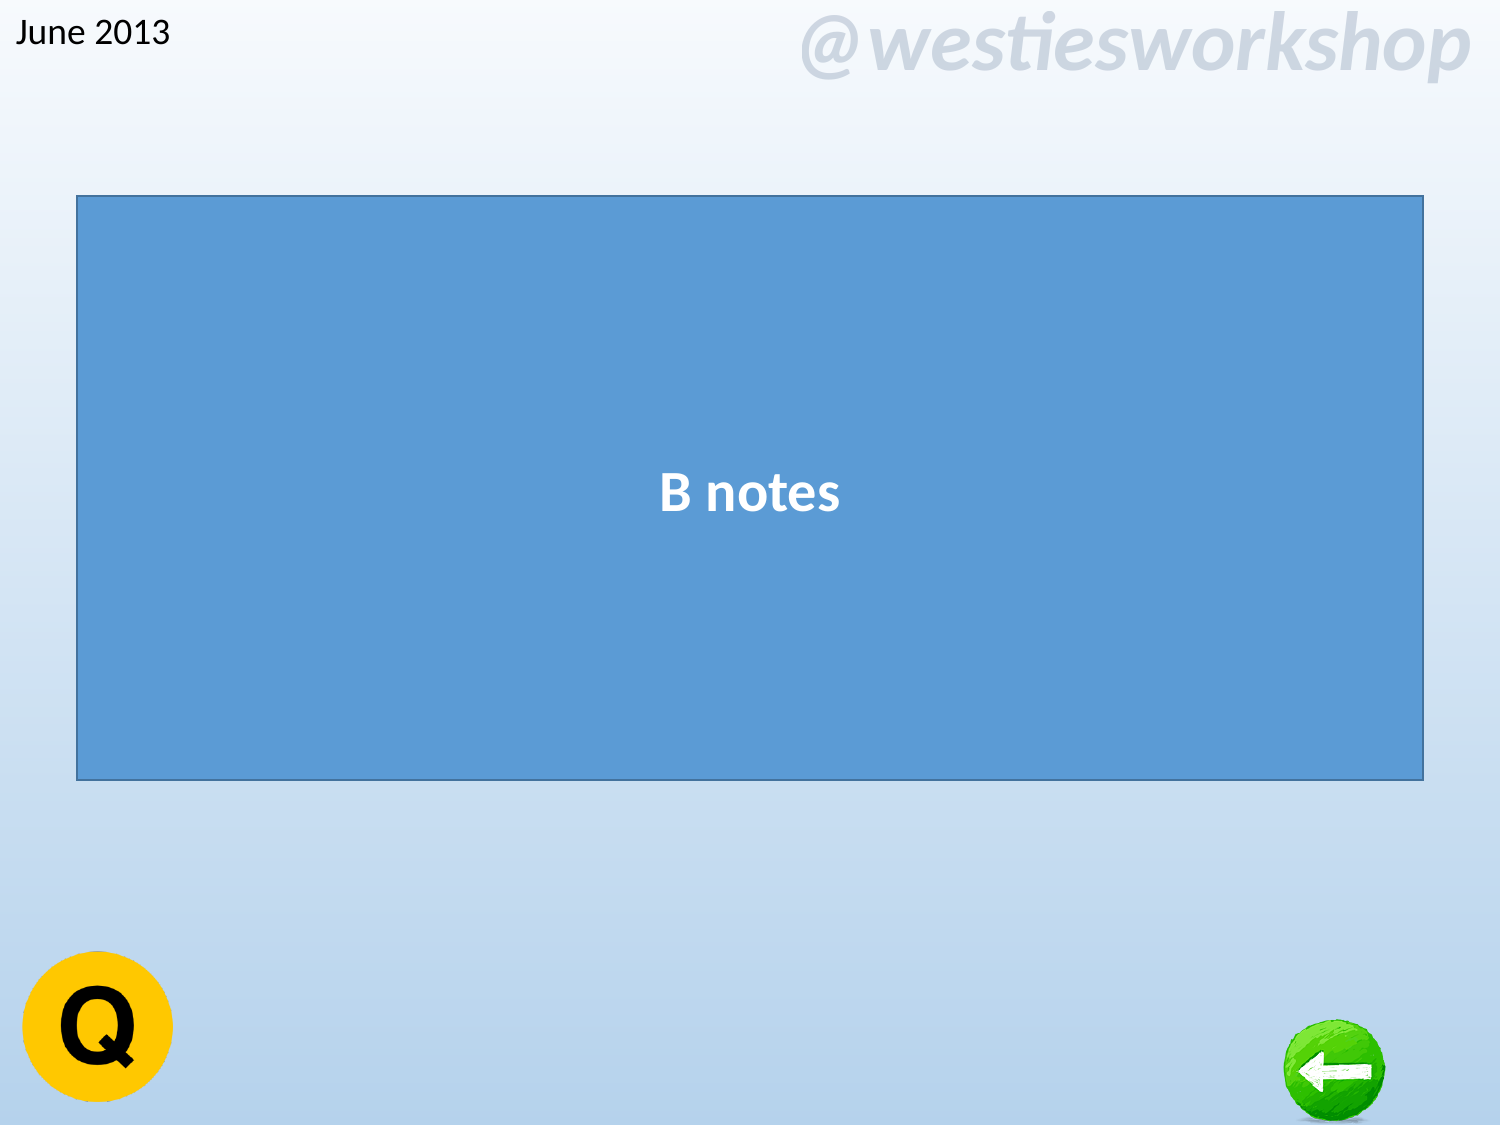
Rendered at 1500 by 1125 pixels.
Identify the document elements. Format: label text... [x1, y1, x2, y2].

picture [0, 928, 197, 1125]
picture [76, 196, 1424, 781]
text_box June 2013 [1, 0, 186, 60]
picture [1281, 1019, 1387, 1125]
